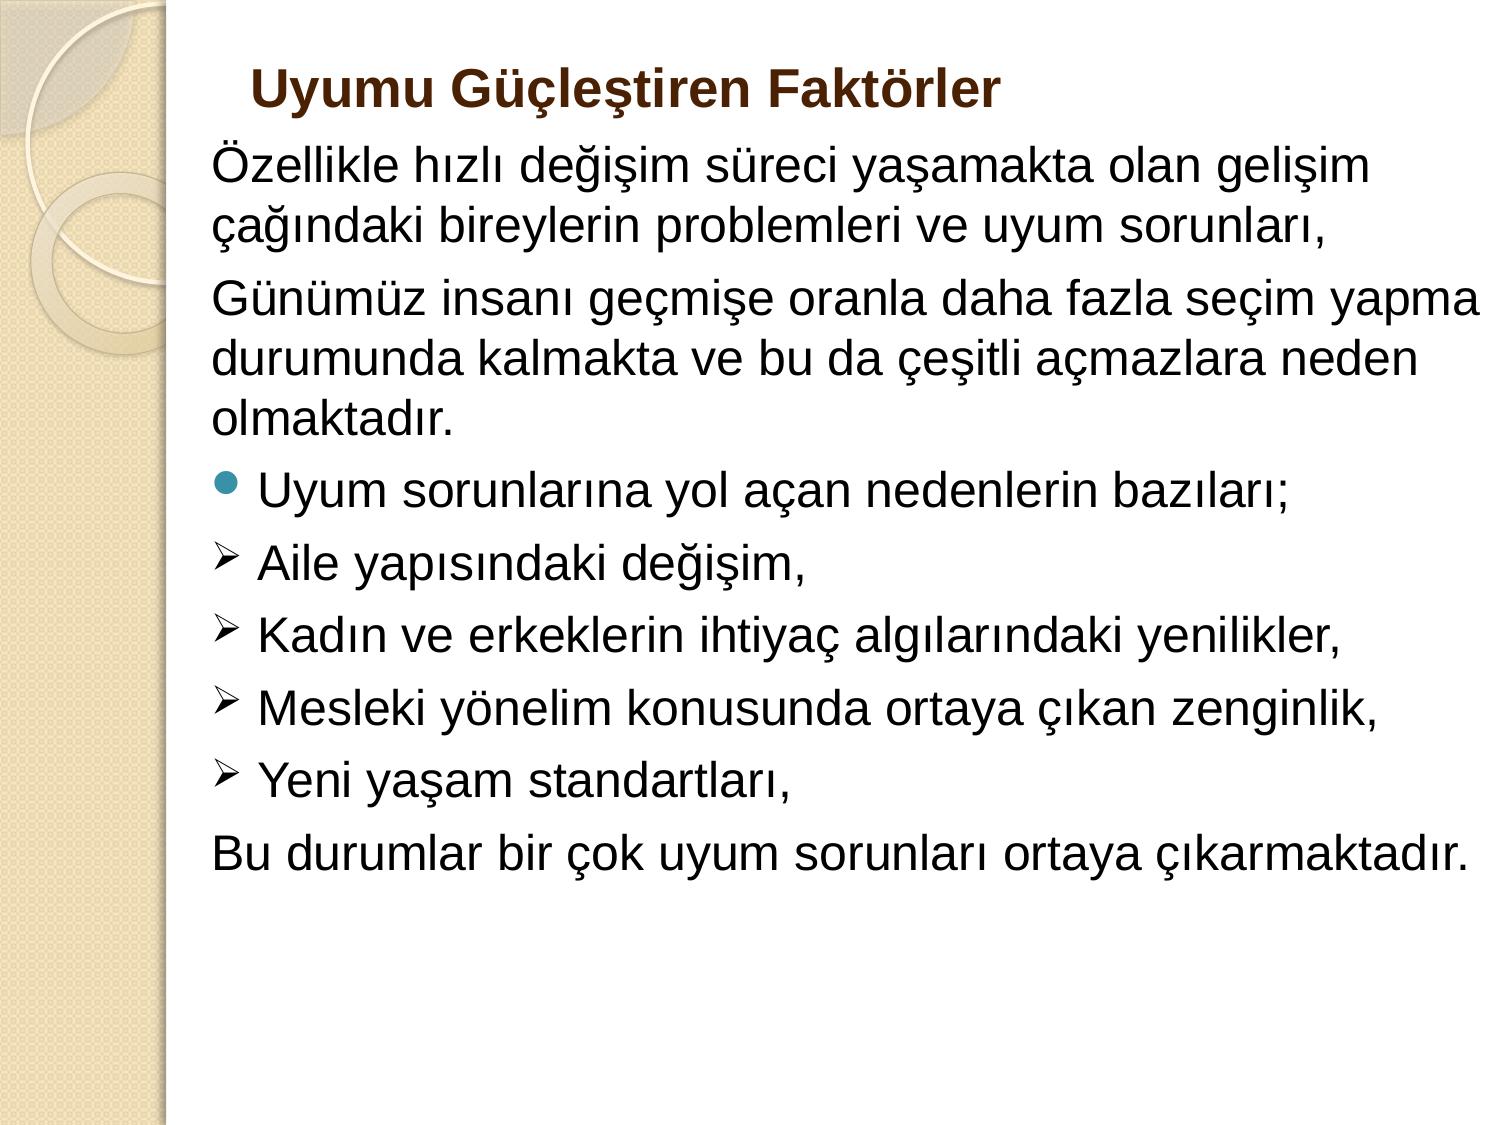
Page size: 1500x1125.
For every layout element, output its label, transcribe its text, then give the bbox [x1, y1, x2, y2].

title Uyumu Güçleştiren Faktörler [235, 45, 1466, 125]
list Özellikle hızlı değişim süreci yaşamakta olan gelişim çağındaki bireylerin problemleri ve uyum sorunları, Günümüz insanı geçmişe oranla daha fazla seçim yapma durumunda kalmakta ve bu da çeşitli açmazlara neden olmaktadır. Uyum sorunlarına yol açan nedenlerin bazıları; Aile yapısındaki değişim, Kadın ve erkeklerin ihtiyaç algılarındaki yenilikler, Mesleki yönelim konusunda ortaya çıkan zenginlik, Yeni yaşam standartları, Bu durumlar bir çok uyum sorunları ortaya çıkarmaktadır. [183, 125, 1500, 946]
